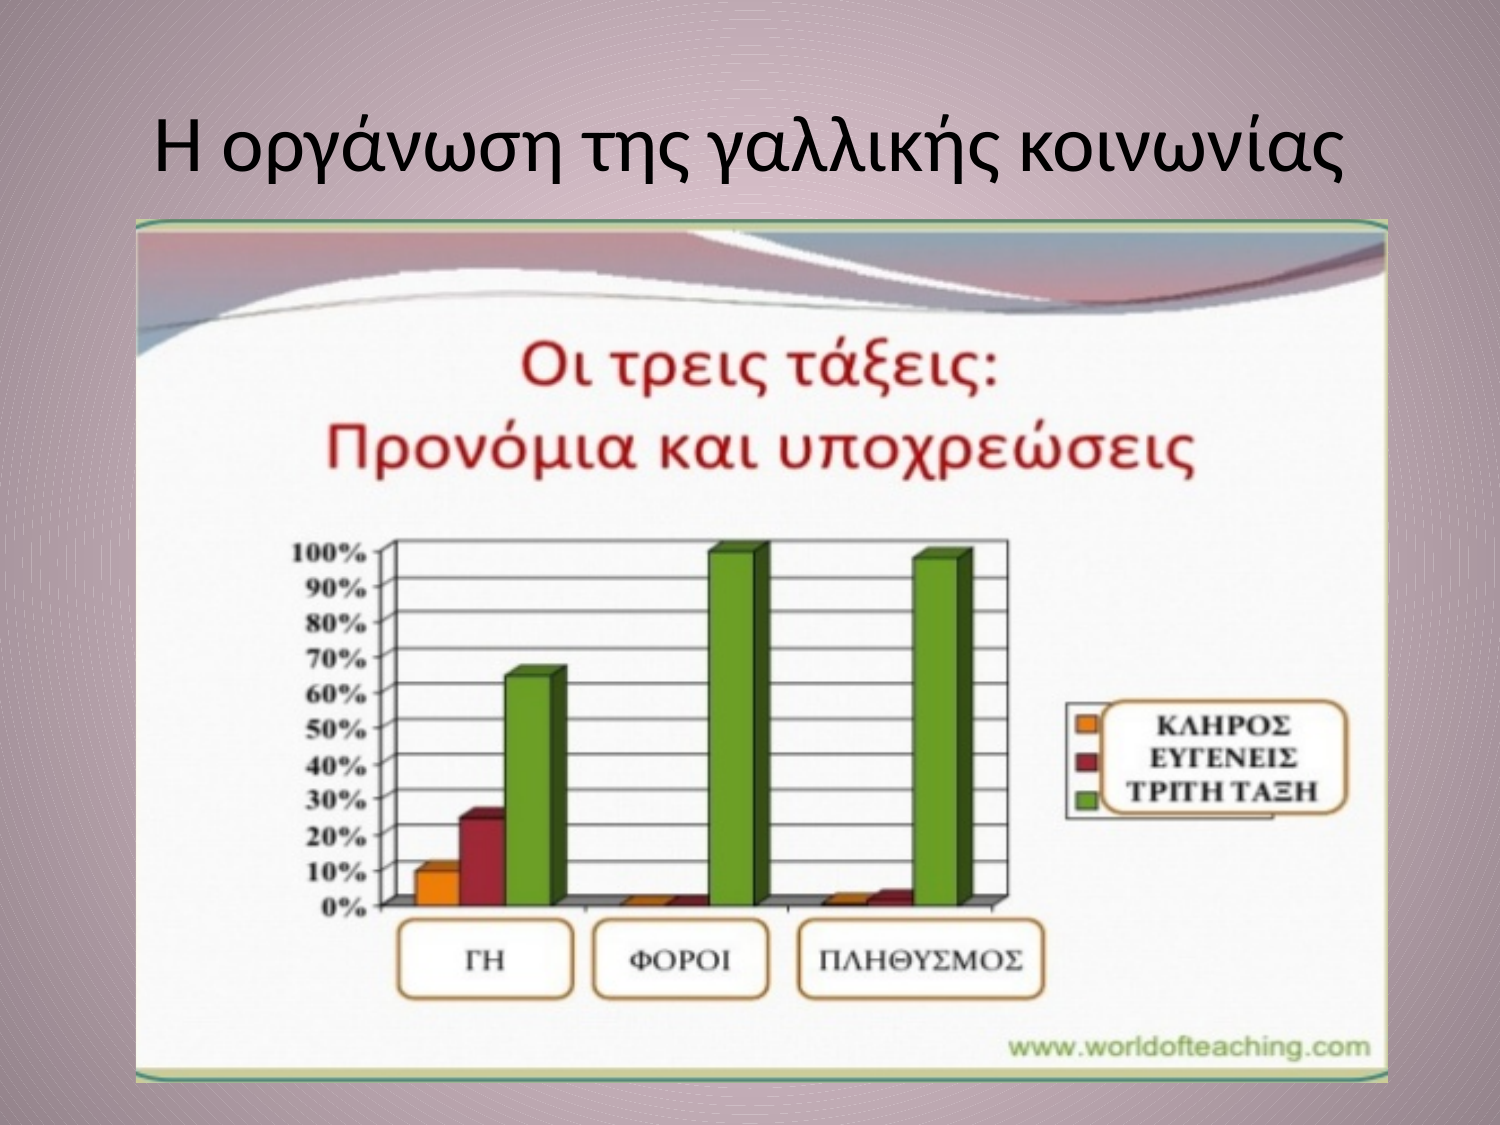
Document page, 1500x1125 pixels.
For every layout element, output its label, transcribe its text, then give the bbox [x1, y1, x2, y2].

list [135, 219, 1389, 1083]
title Η οργάνωση της γαλλικής κοινωνίας [75, 45, 1425, 233]
